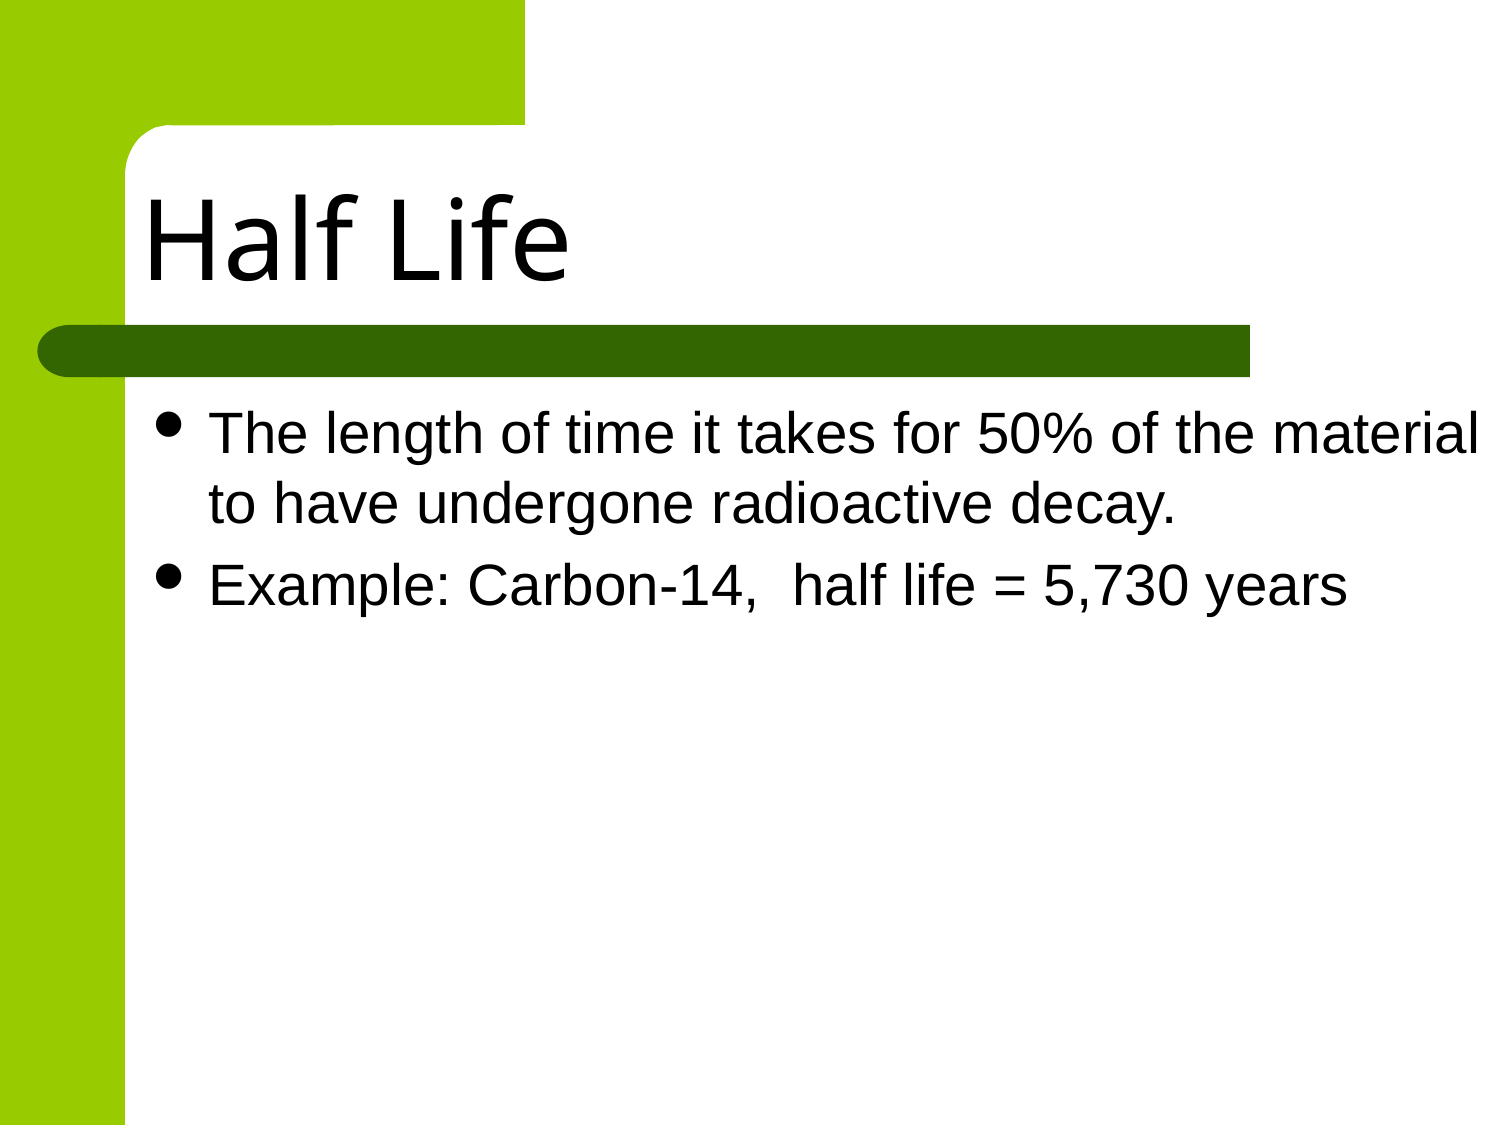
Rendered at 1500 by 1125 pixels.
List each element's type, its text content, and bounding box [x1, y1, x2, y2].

list The length of time it takes for 50% of the material to have undergone radioactive decay. Example: Carbon-14, half life = 5,730 years [137, 387, 1500, 999]
title Half Life [124, 124, 1426, 313]
